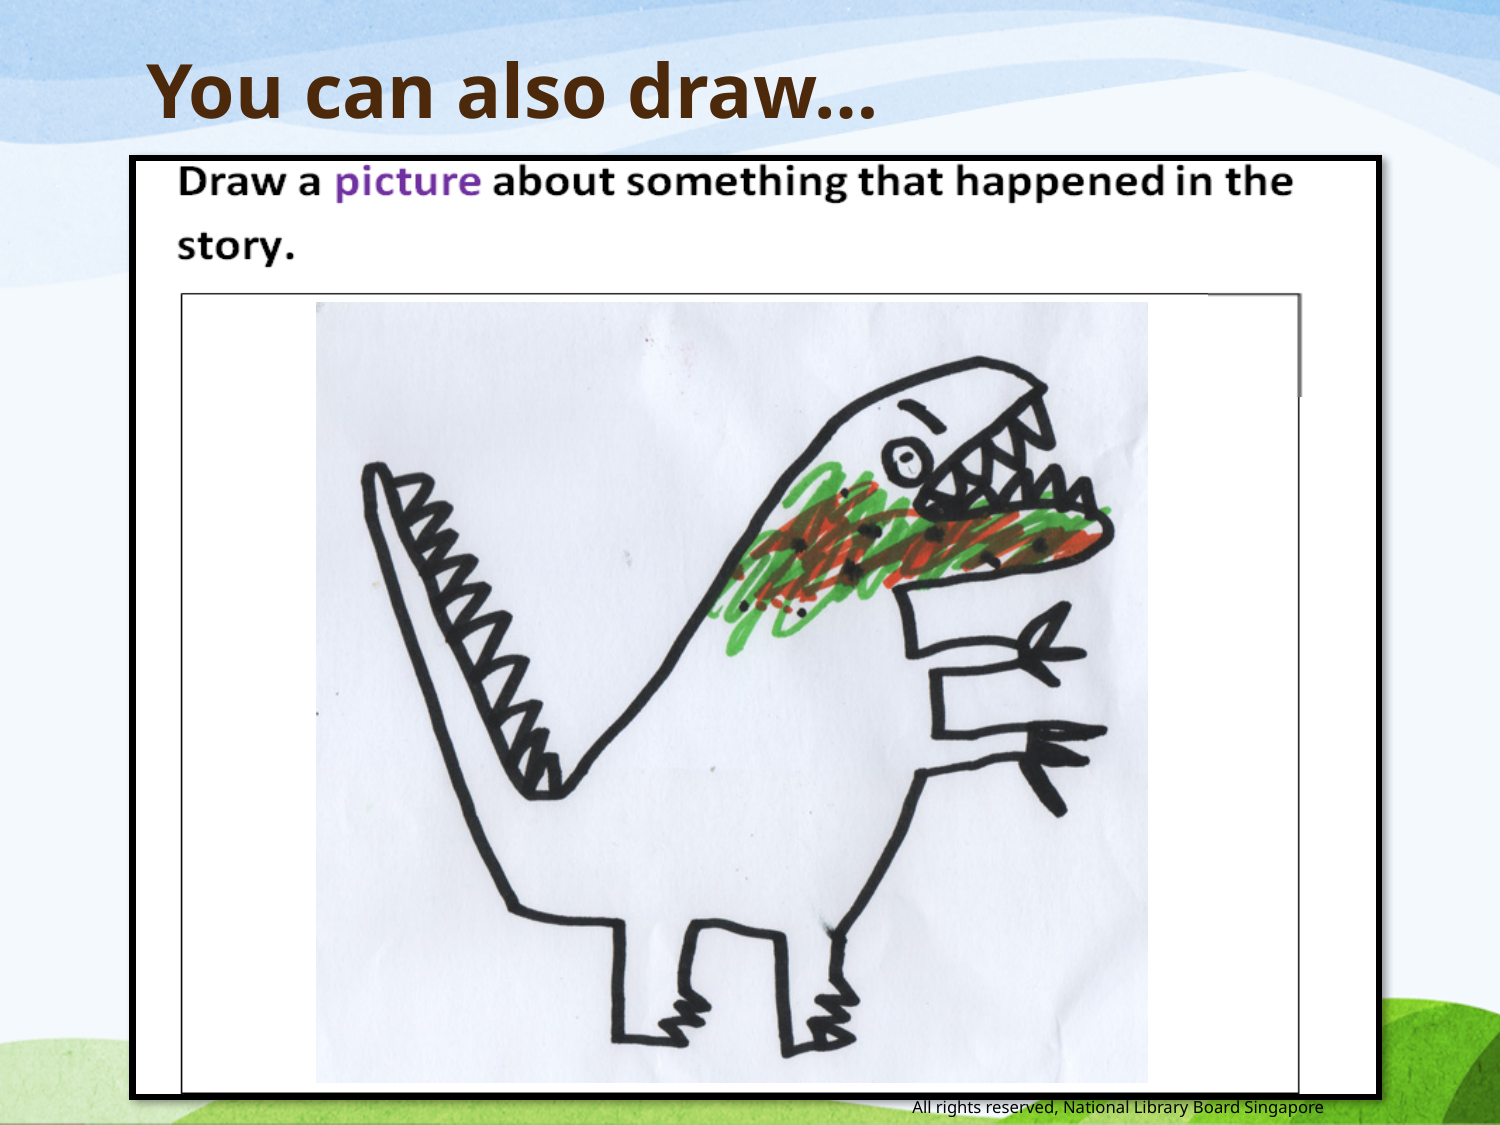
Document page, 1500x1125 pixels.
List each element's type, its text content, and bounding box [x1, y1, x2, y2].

title You can also draw… [130, 30, 1369, 143]
text_box All rights reserved, National Library Board Singapore [897, 1089, 1500, 1125]
picture [135, 160, 1376, 1094]
picture [0, 0, 1500, 1125]
